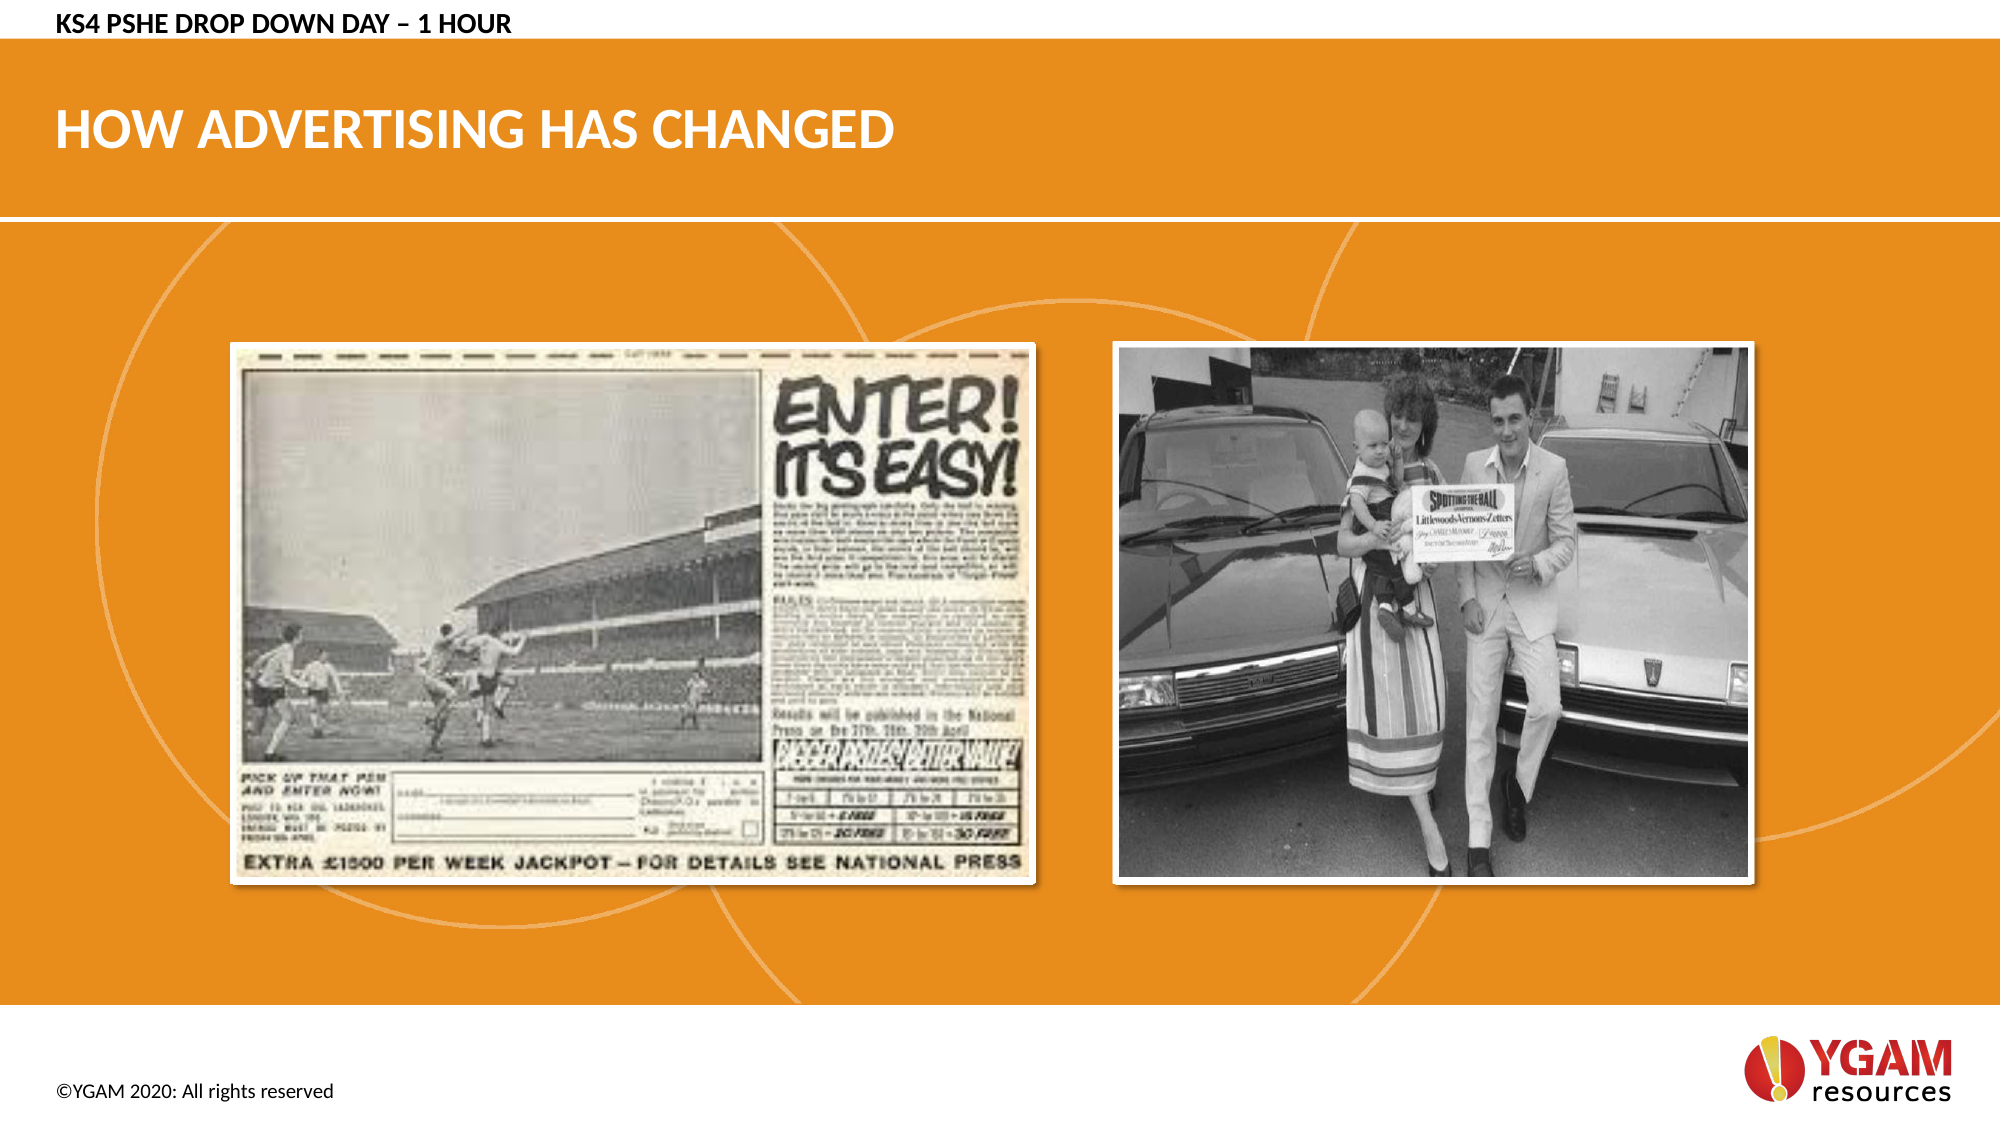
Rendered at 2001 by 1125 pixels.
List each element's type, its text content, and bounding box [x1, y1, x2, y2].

title HOW ADVERTISING HAS CHANGED [40, 40, 1956, 219]
picture [0, 222, 2000, 1005]
picture [1739, 1033, 1956, 1108]
list KS4 PSHE DROP DOWN DAY – 1 HOUR [40, 0, 920, 57]
